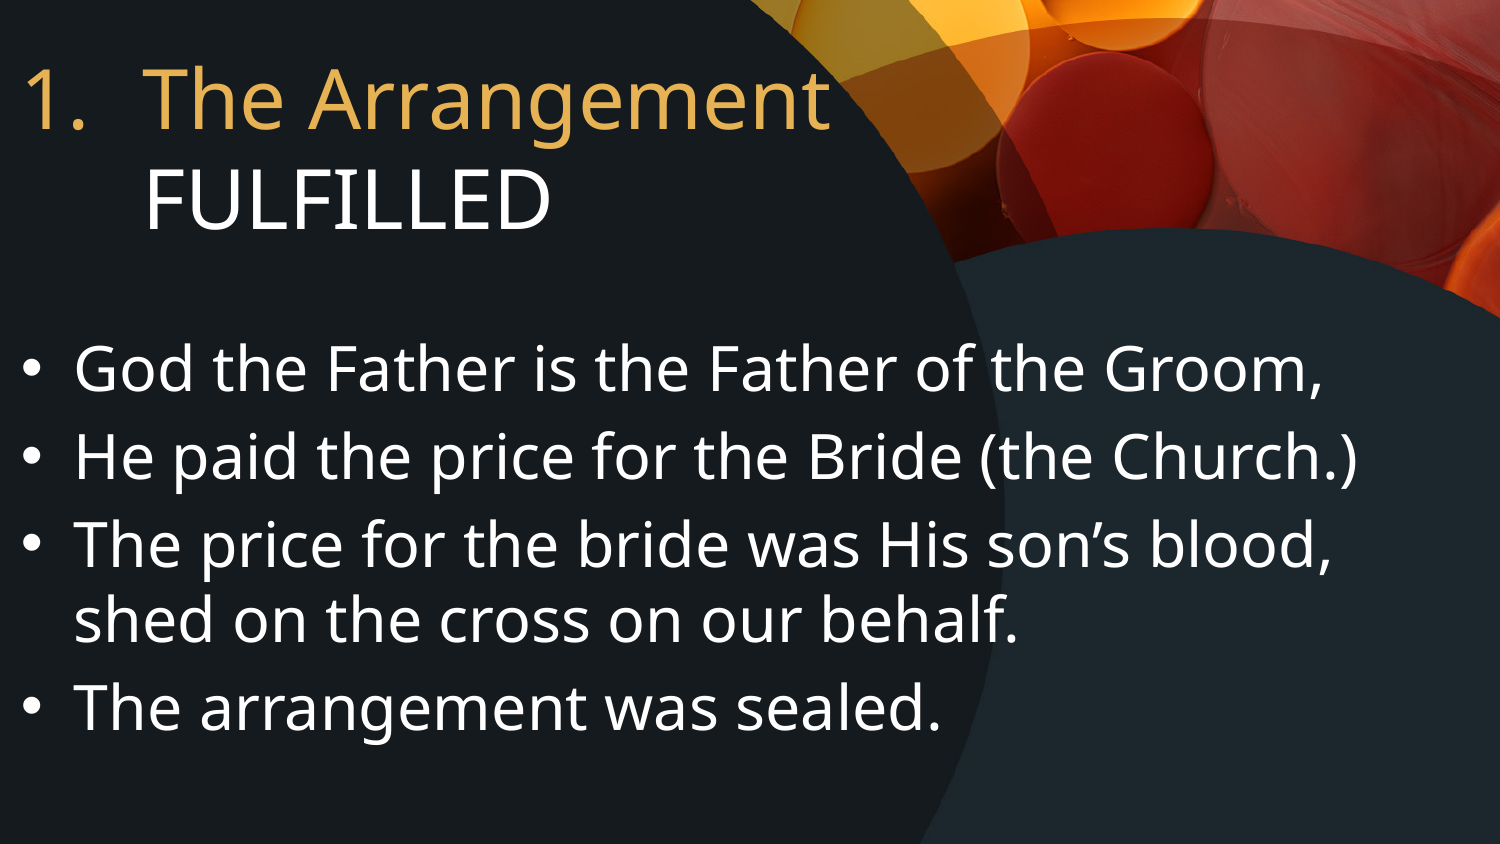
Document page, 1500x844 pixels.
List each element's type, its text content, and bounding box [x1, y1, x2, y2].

picture [0, 0, 1500, 844]
title The Arrangement FULFILLED [5, 71, 1333, 222]
list God the Father is the Father of the Groom, He paid the price for the Bride (the Church.) The price for the bride was His son’s blood, shed on the cross on our behalf. The arrangement was sealed. [5, 321, 1500, 752]
